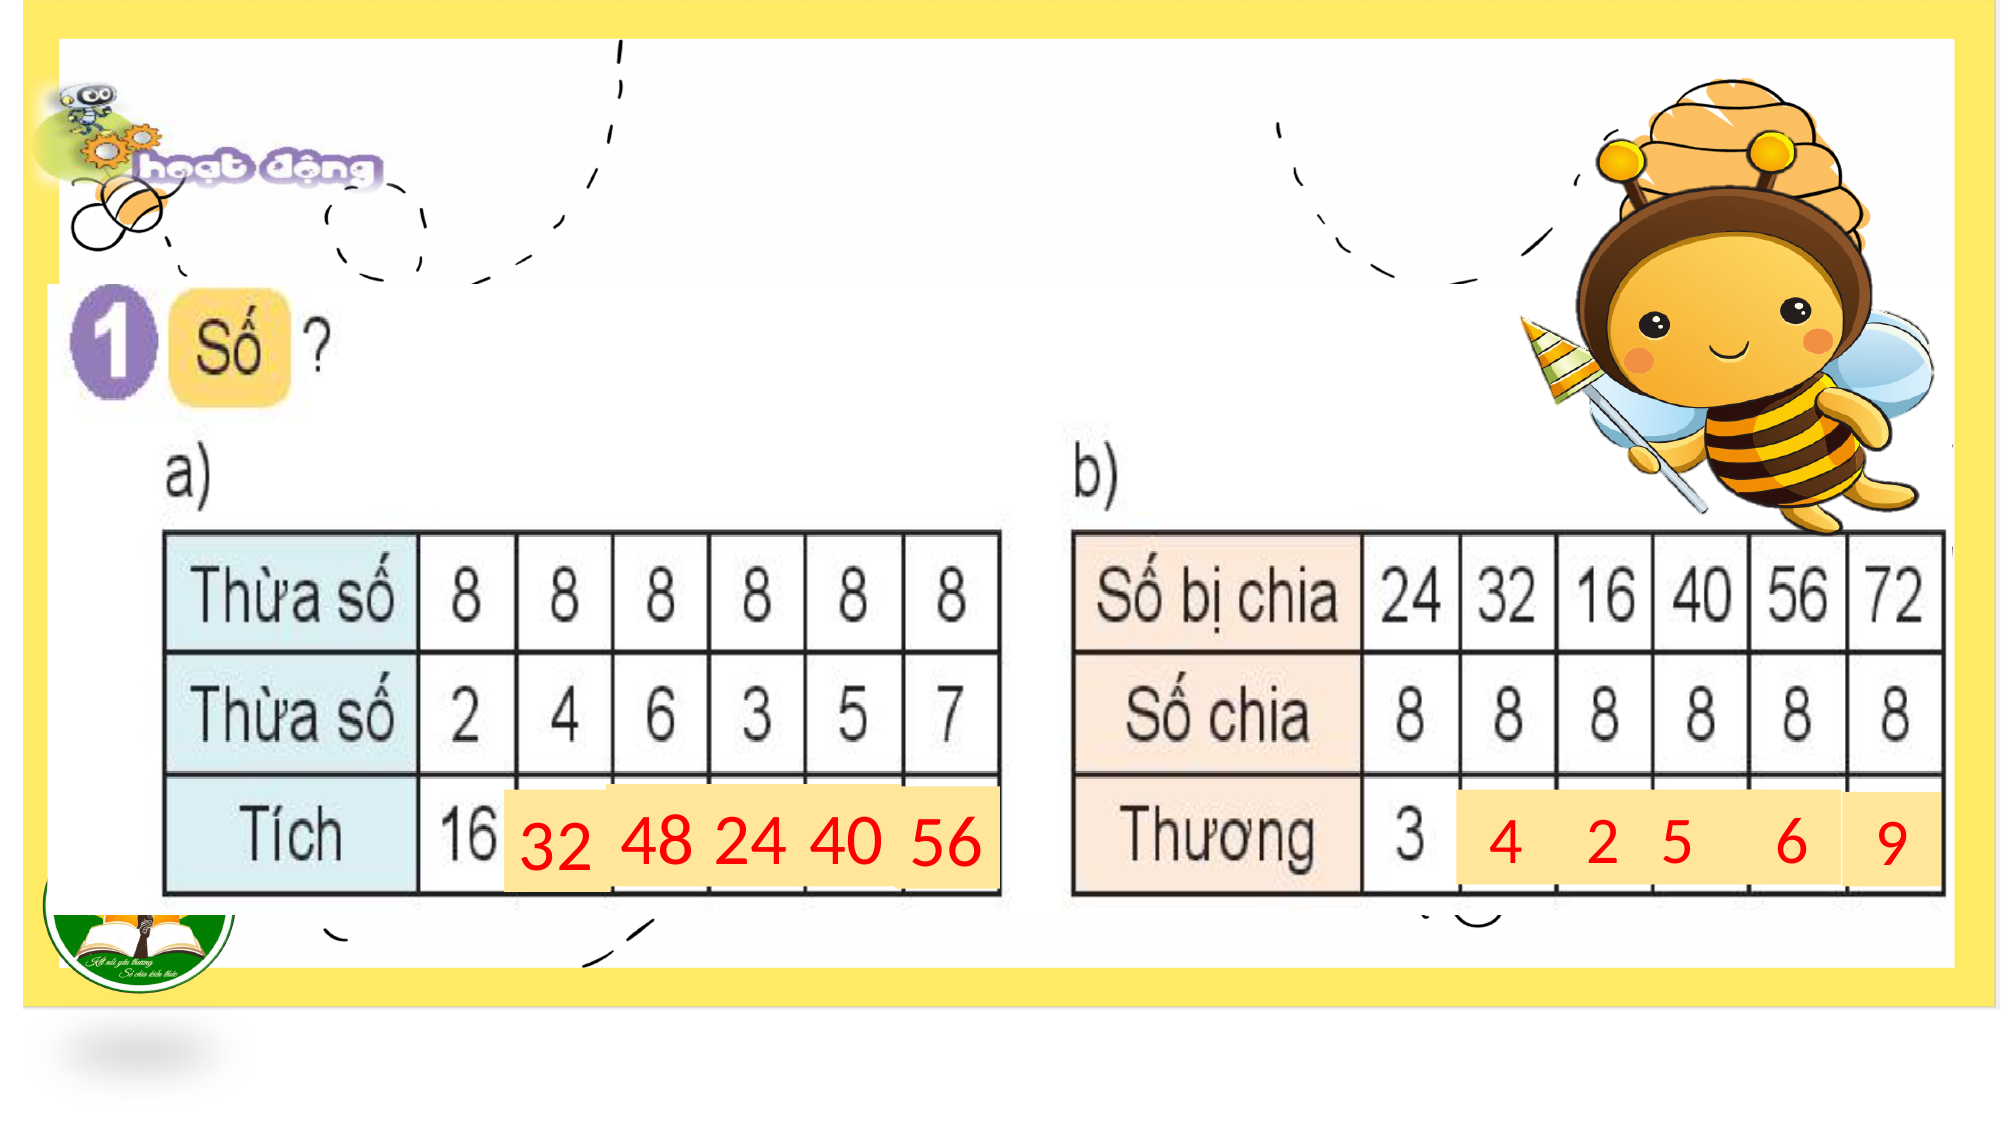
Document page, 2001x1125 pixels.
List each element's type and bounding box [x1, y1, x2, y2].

list [47, 284, 1953, 915]
picture [0, 0, 2001, 1125]
